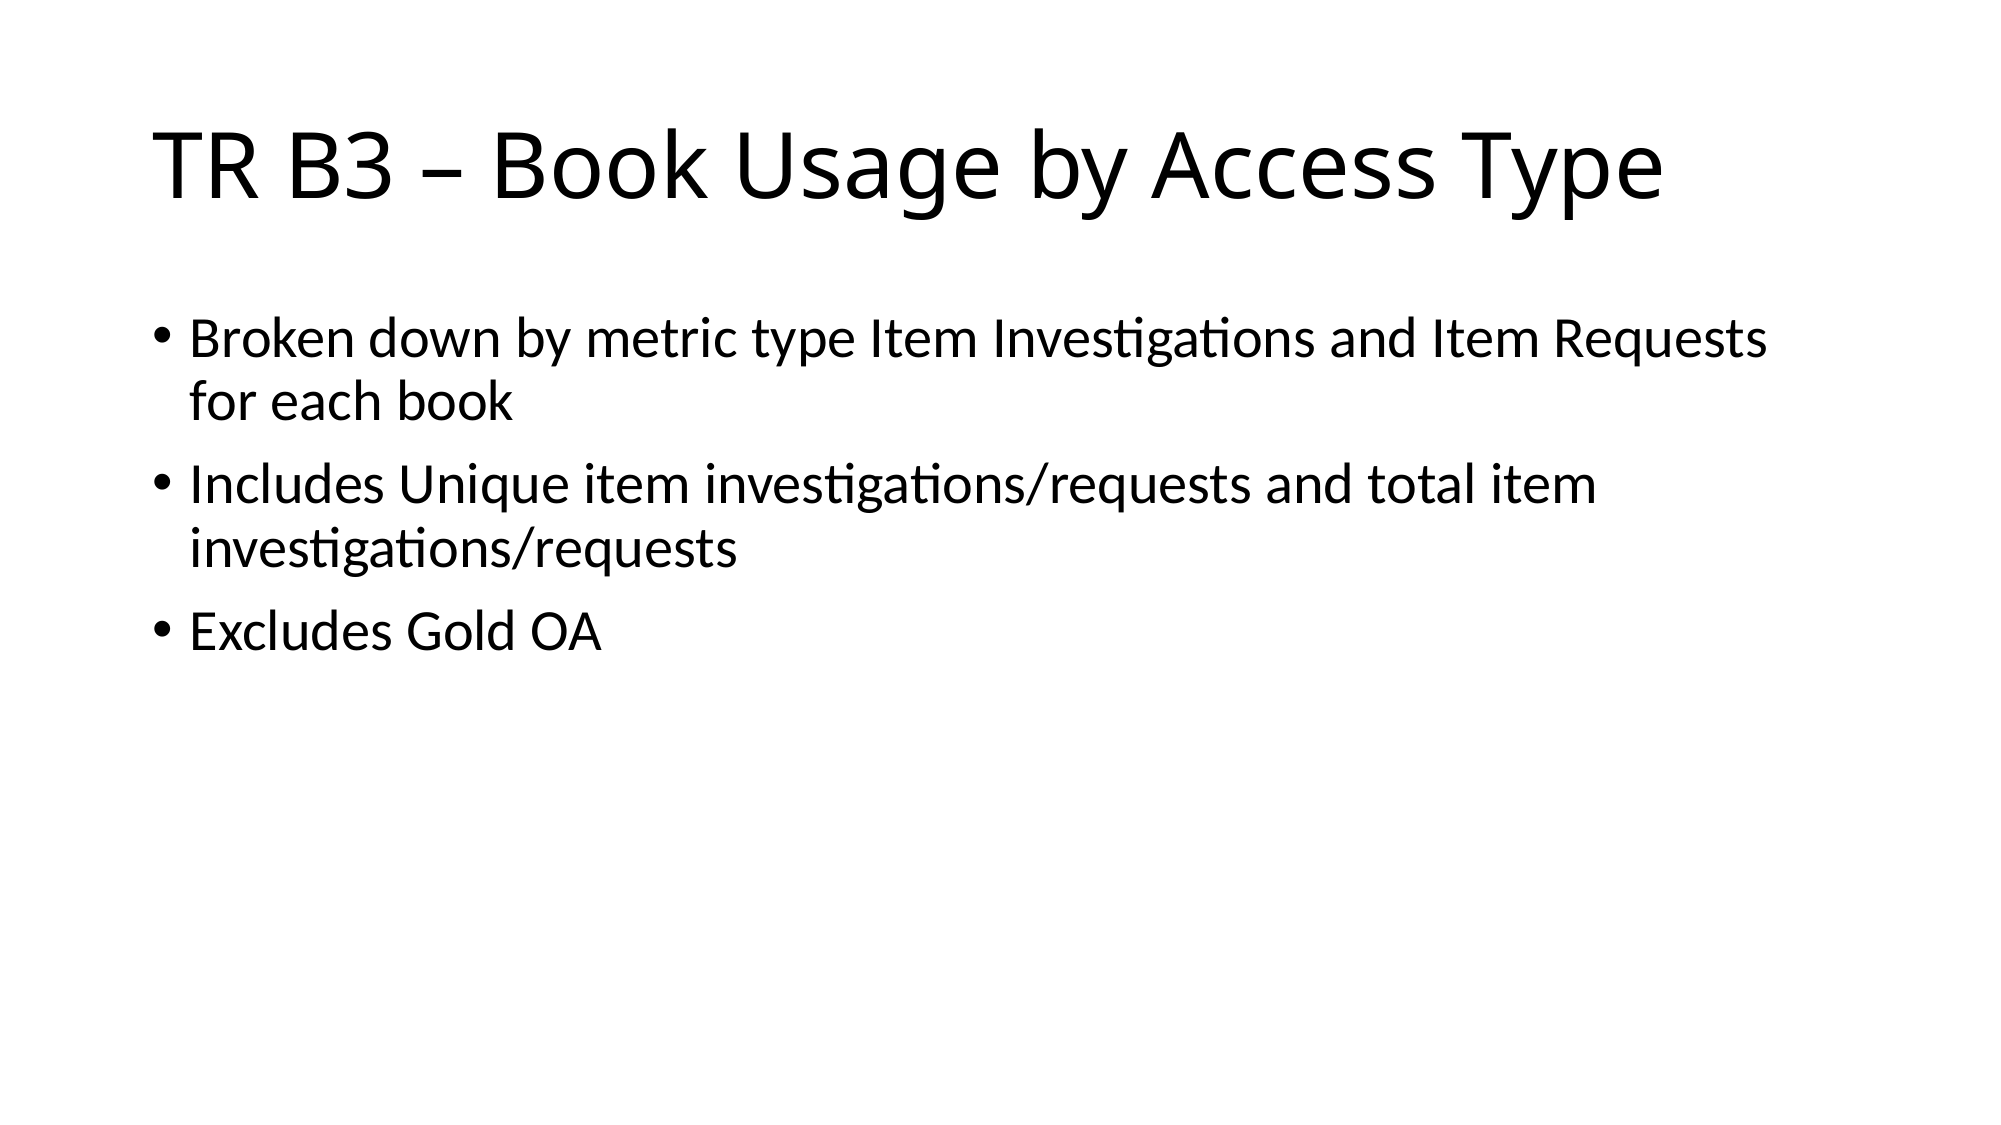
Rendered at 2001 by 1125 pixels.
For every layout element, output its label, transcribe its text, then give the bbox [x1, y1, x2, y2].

title TR B3 – Book Usage by Access Type [137, 59, 1863, 278]
list Broken down by metric type Item Investigations and Item Requests for each book Includes Unique item investigations/requests and total item investigations/requests Excludes Gold OA [137, 299, 1863, 1014]
